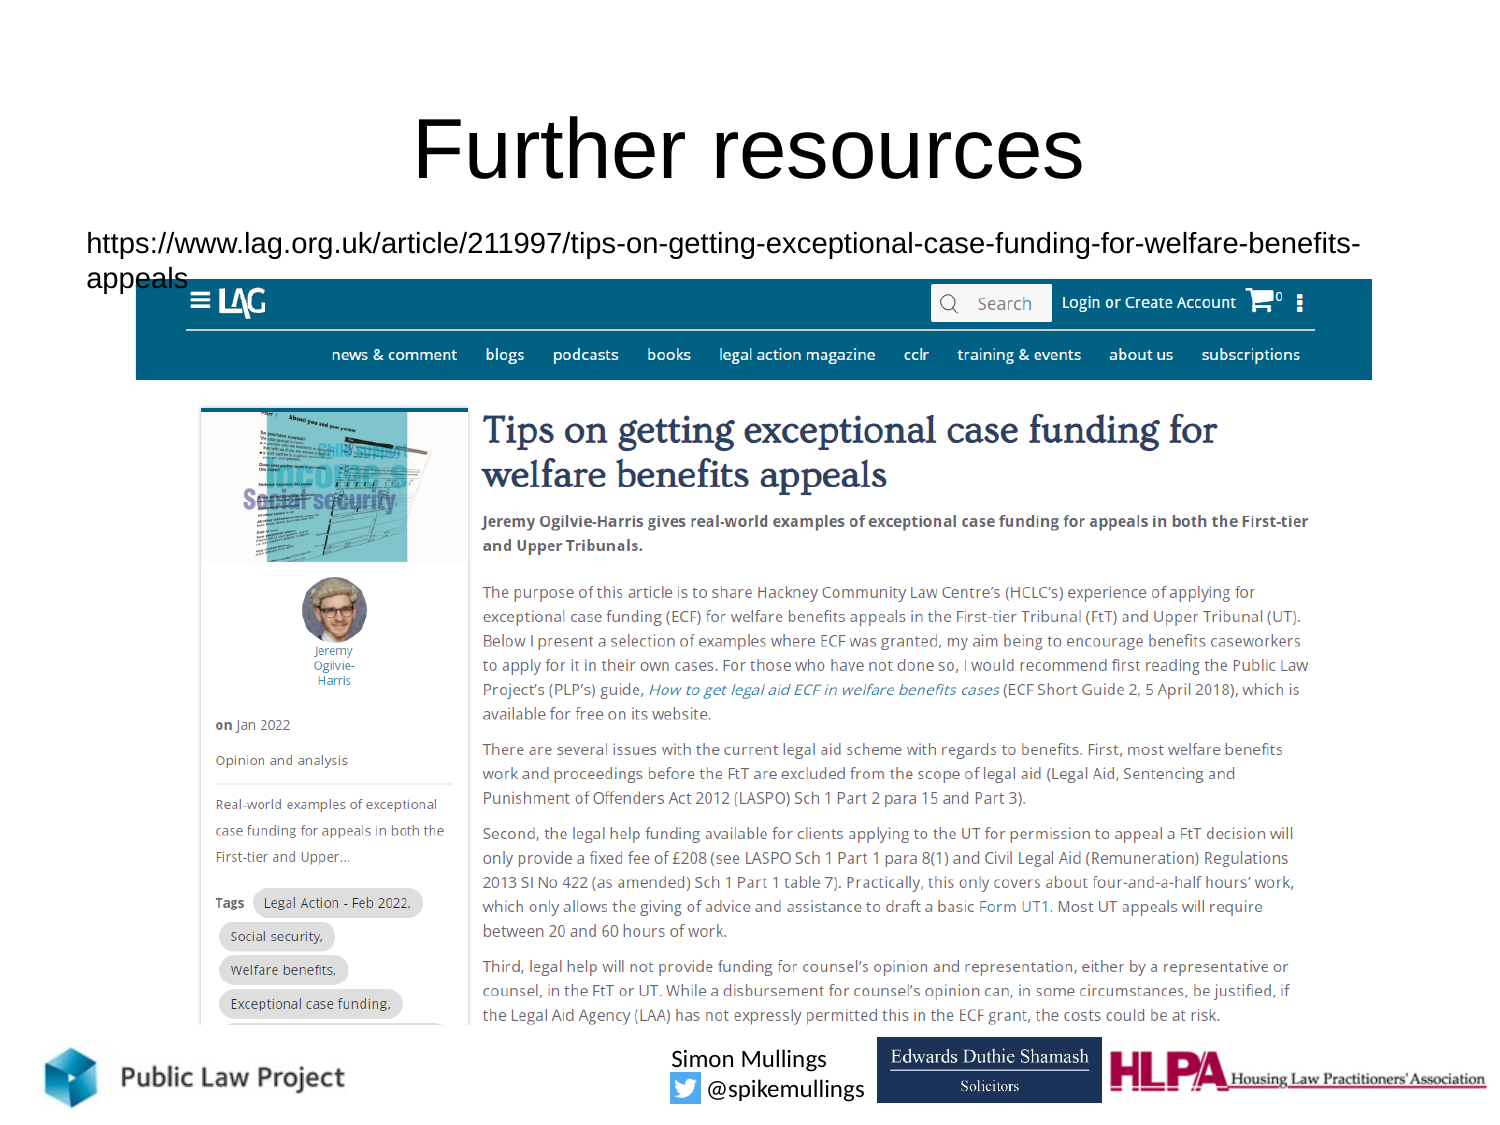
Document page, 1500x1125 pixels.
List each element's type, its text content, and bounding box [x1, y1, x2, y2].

picture [932, 285, 1051, 321]
title Further resources [76, 85, 1424, 205]
picture [220, 288, 264, 318]
picture [921, 349, 925, 359]
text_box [41, 1034, 1487, 1111]
picture [578, 349, 584, 359]
picture [1247, 289, 1273, 311]
picture [1297, 301, 1302, 311]
text_box https://www.lag.org.uk/article/211997/tips-on-getting-exceptional-case-funding-for-welfare-benefits-appeals [71, 216, 1478, 302]
picture [135, 381, 1373, 1025]
